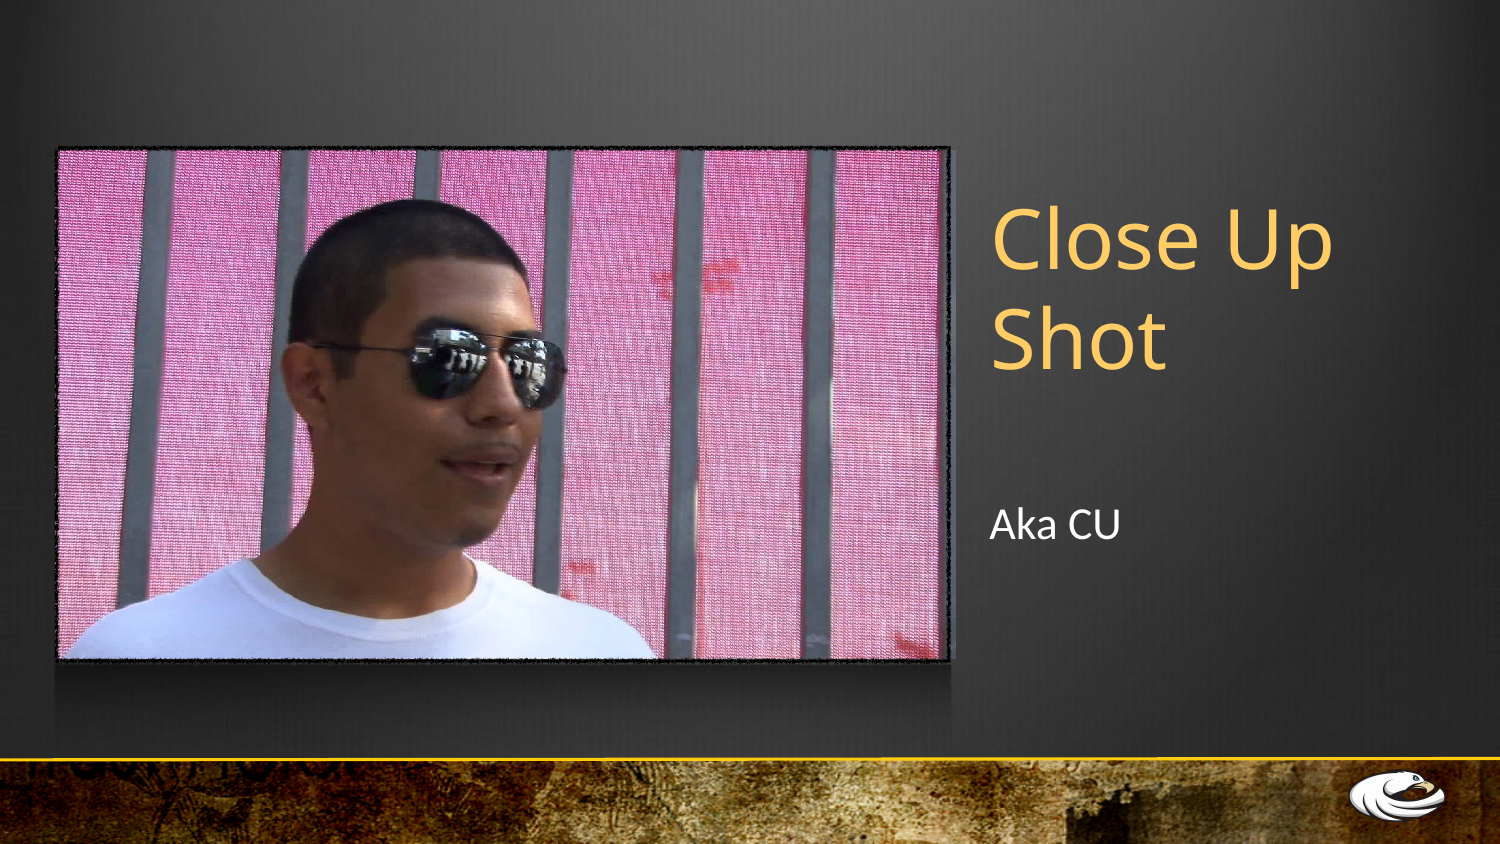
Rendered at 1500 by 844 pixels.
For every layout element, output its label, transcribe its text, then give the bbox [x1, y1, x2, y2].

picture [53, 144, 957, 759]
list Aka CU [1005, 486, 1436, 718]
picture [0, 761, 1500, 844]
title Close Up Shot [975, 43, 1436, 486]
